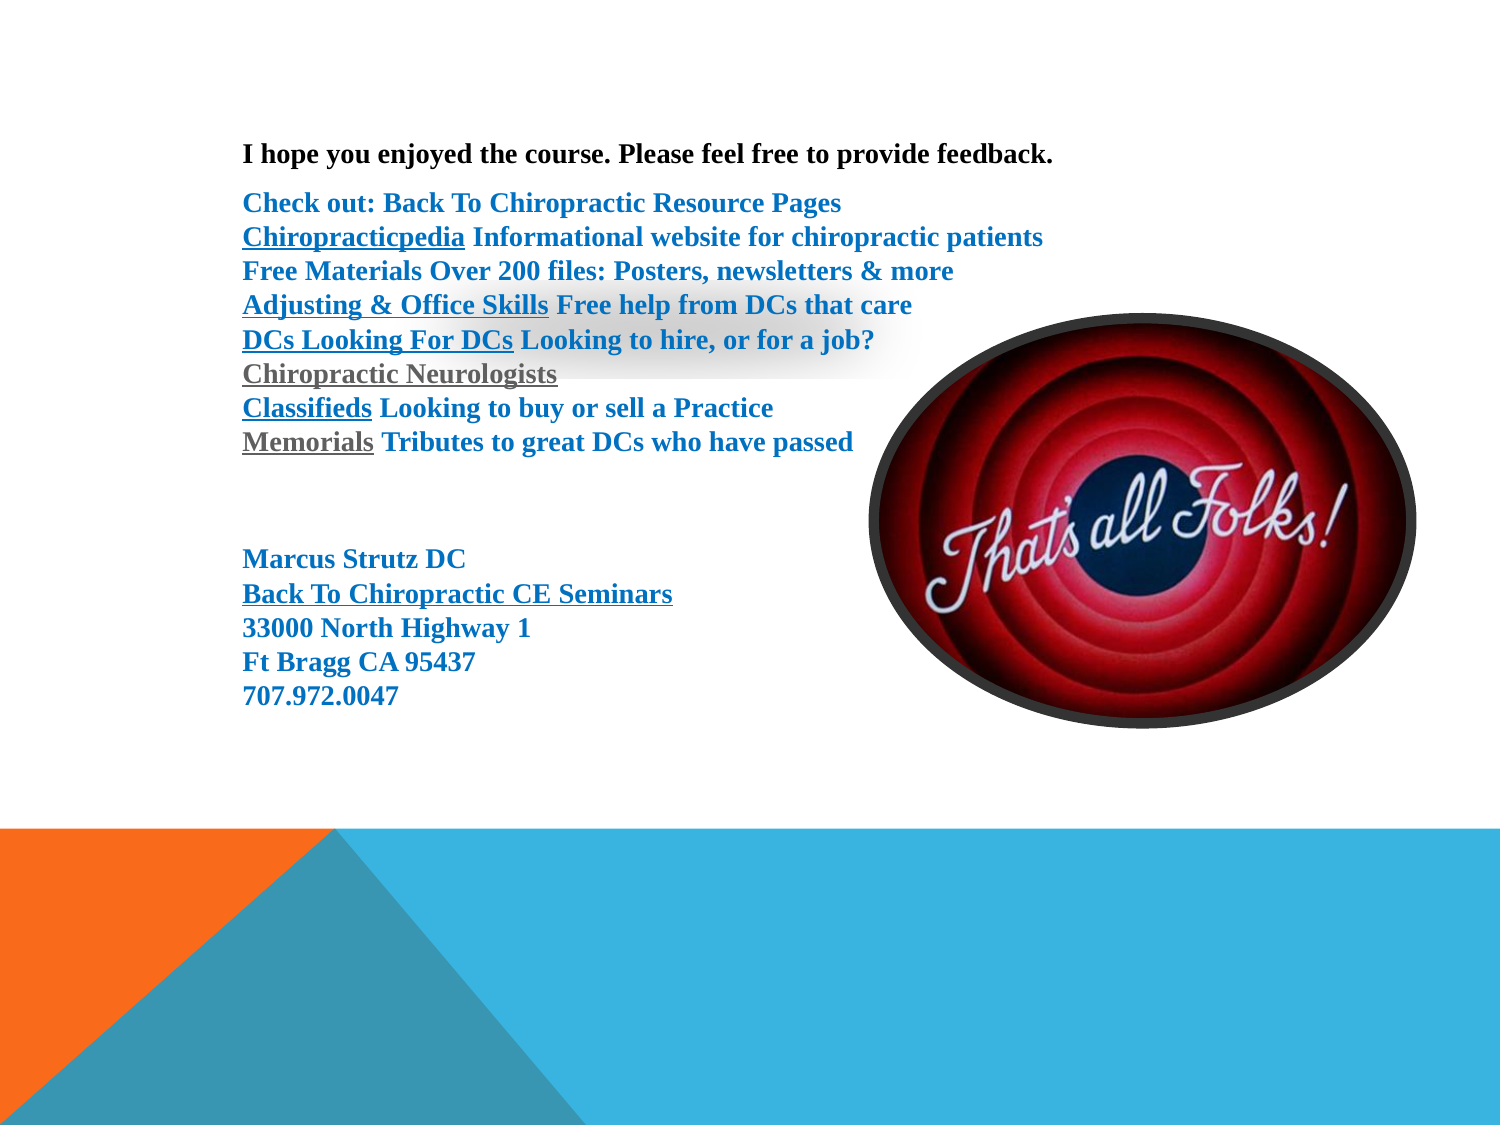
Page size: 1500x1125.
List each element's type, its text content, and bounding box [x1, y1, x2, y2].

picture [873, 317, 1412, 724]
text_box I hope you enjoyed the course. Please feel free to provide feedback. Check out: Back To Chiropractic Resource Pages Chiropracticpedia Informational website for chiropractic patients Free Materials Over 200 files: Posters, newsletters & more Adjusting & Office Skills Free help from DCs that care DCs Looking For DCs Looking to hire, or for a job? Chiropractic Neurologists Classifieds Looking to buy or sell a Practice Memorials Tributes to great DCs who have passed ​ Marcus Strutz DC Back To Chiropractic CE Seminars 33000 North Highway 1 Ft Bragg CA 95437 707.972.0047 [227, 127, 1085, 741]
